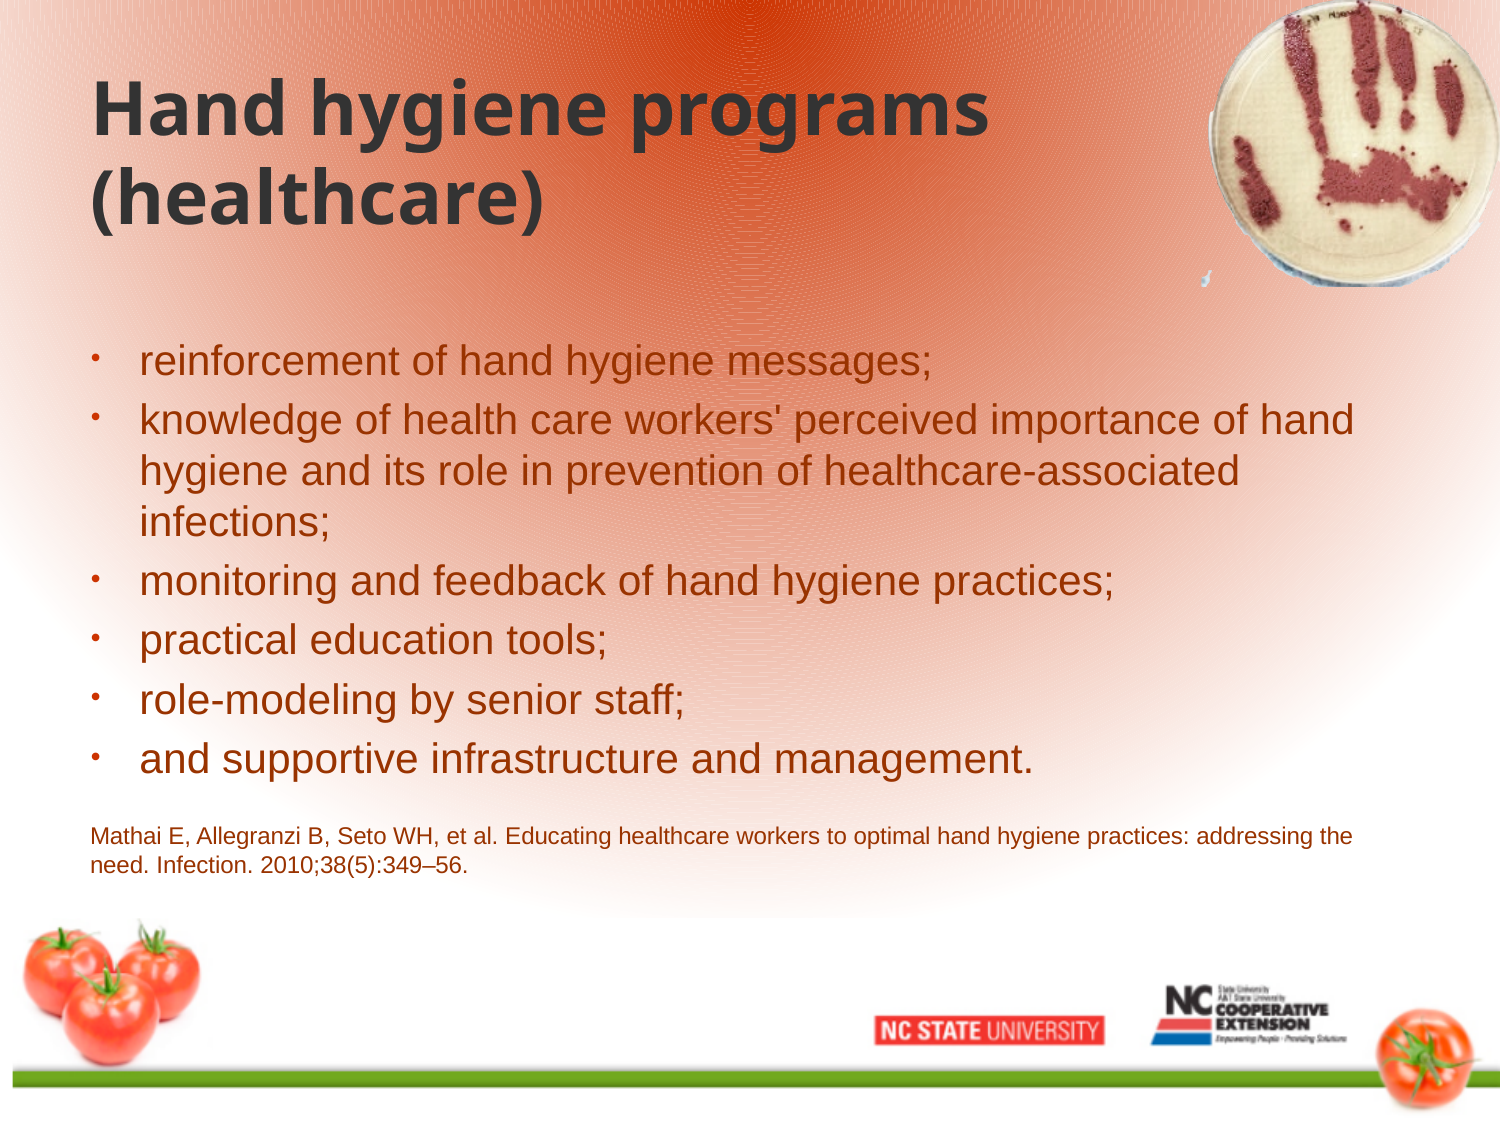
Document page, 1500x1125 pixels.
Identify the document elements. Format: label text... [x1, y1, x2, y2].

list reinforcement of hand hygiene messages; knowledge of health care workers' perceived importance of hand hygiene and its role in prevention of healthcare-associated infections; monitoring and feedback of hand hygiene practices; practical education tools; role-modeling by senior staff; and supportive infrastructure and management. Mathai E, Allegranzi B, Seto WH, et al. Educating healthcare workers to optimal hand hygiene practices: addressing the need. Infection. 2010;38(5):349–56. [75, 324, 1425, 888]
title Hand hygiene programs (healthcare) [75, 75, 1175, 225]
